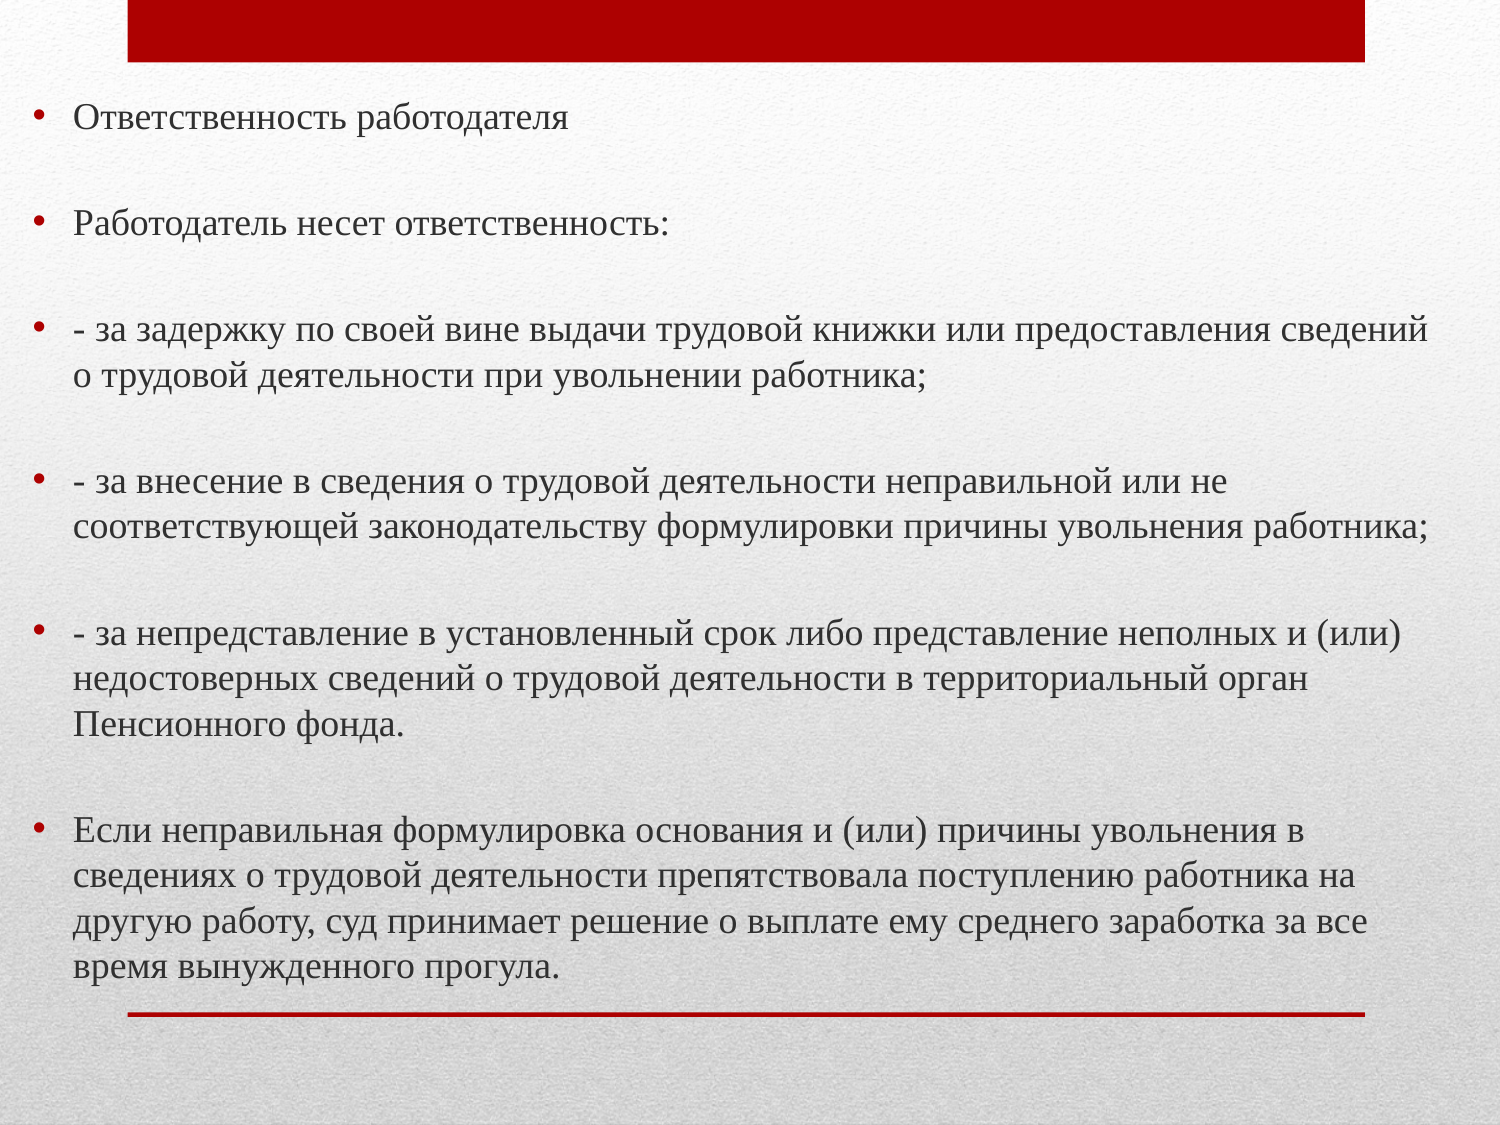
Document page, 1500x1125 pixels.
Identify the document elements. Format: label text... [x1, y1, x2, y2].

list Ответственность работодателя Работодатель несет ответственность: - за задержку по своей вине выдачи трудовой книжки или предоставления сведений о трудовой деятельности при увольнении работника; - за внесение в сведения о трудовой деятельности неправильной или не соответствующей законодательству формулировки причины увольнения работника; - за непредставление в установленный срок либо представление неполных и (или) недостоверных сведений о трудовой деятельности в территориальный орган Пенсионного фонда. Если неправильная формулировка основания и (или) причины увольнения в сведениях о трудовой деятельности препятствовала поступлению работника на другую работу, суд принимает решение о выплате ему среднего заработка за все время вынужденного прогула. [17, 66, 1459, 1012]
